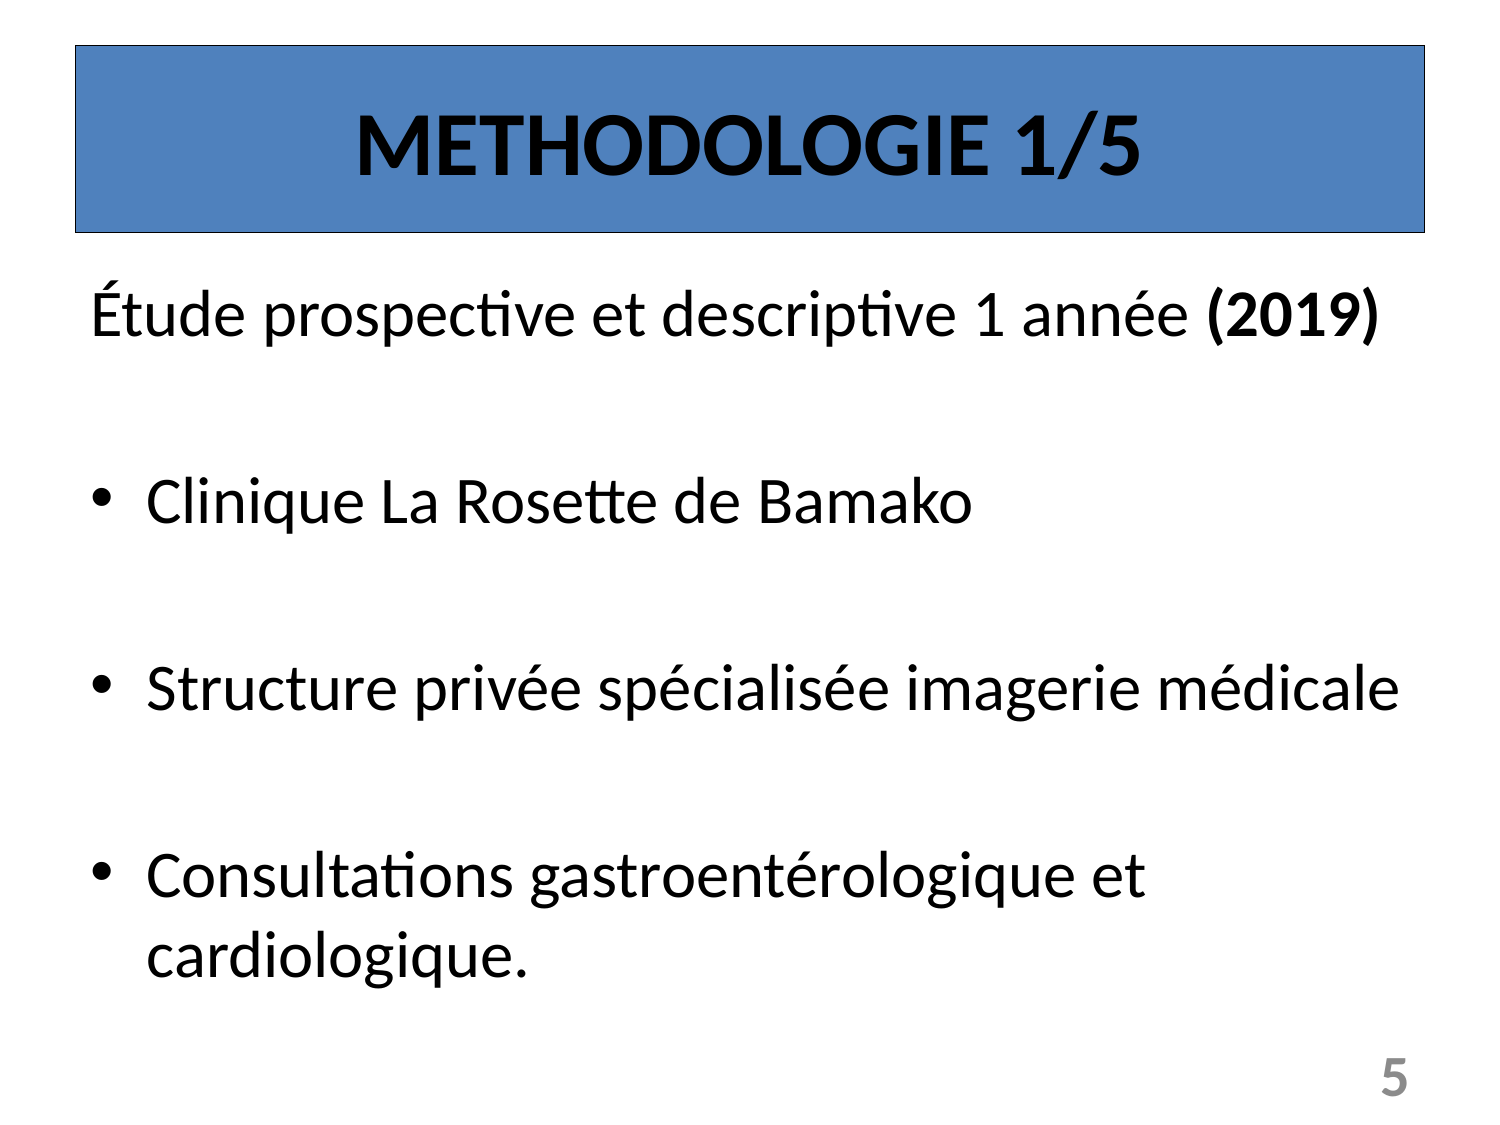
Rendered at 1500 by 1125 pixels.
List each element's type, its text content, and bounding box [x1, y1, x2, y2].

slide_number 5 [1074, 1042, 1425, 1103]
list Étude prospective et descriptive 1 année (2019) Clinique La Rosette de Bamako Structure privée spécialisée imagerie médicale Consultations gastroentérologique et cardiologique. [75, 262, 1425, 1005]
title METHODOLOGIE 1/5 [75, 45, 1425, 233]
